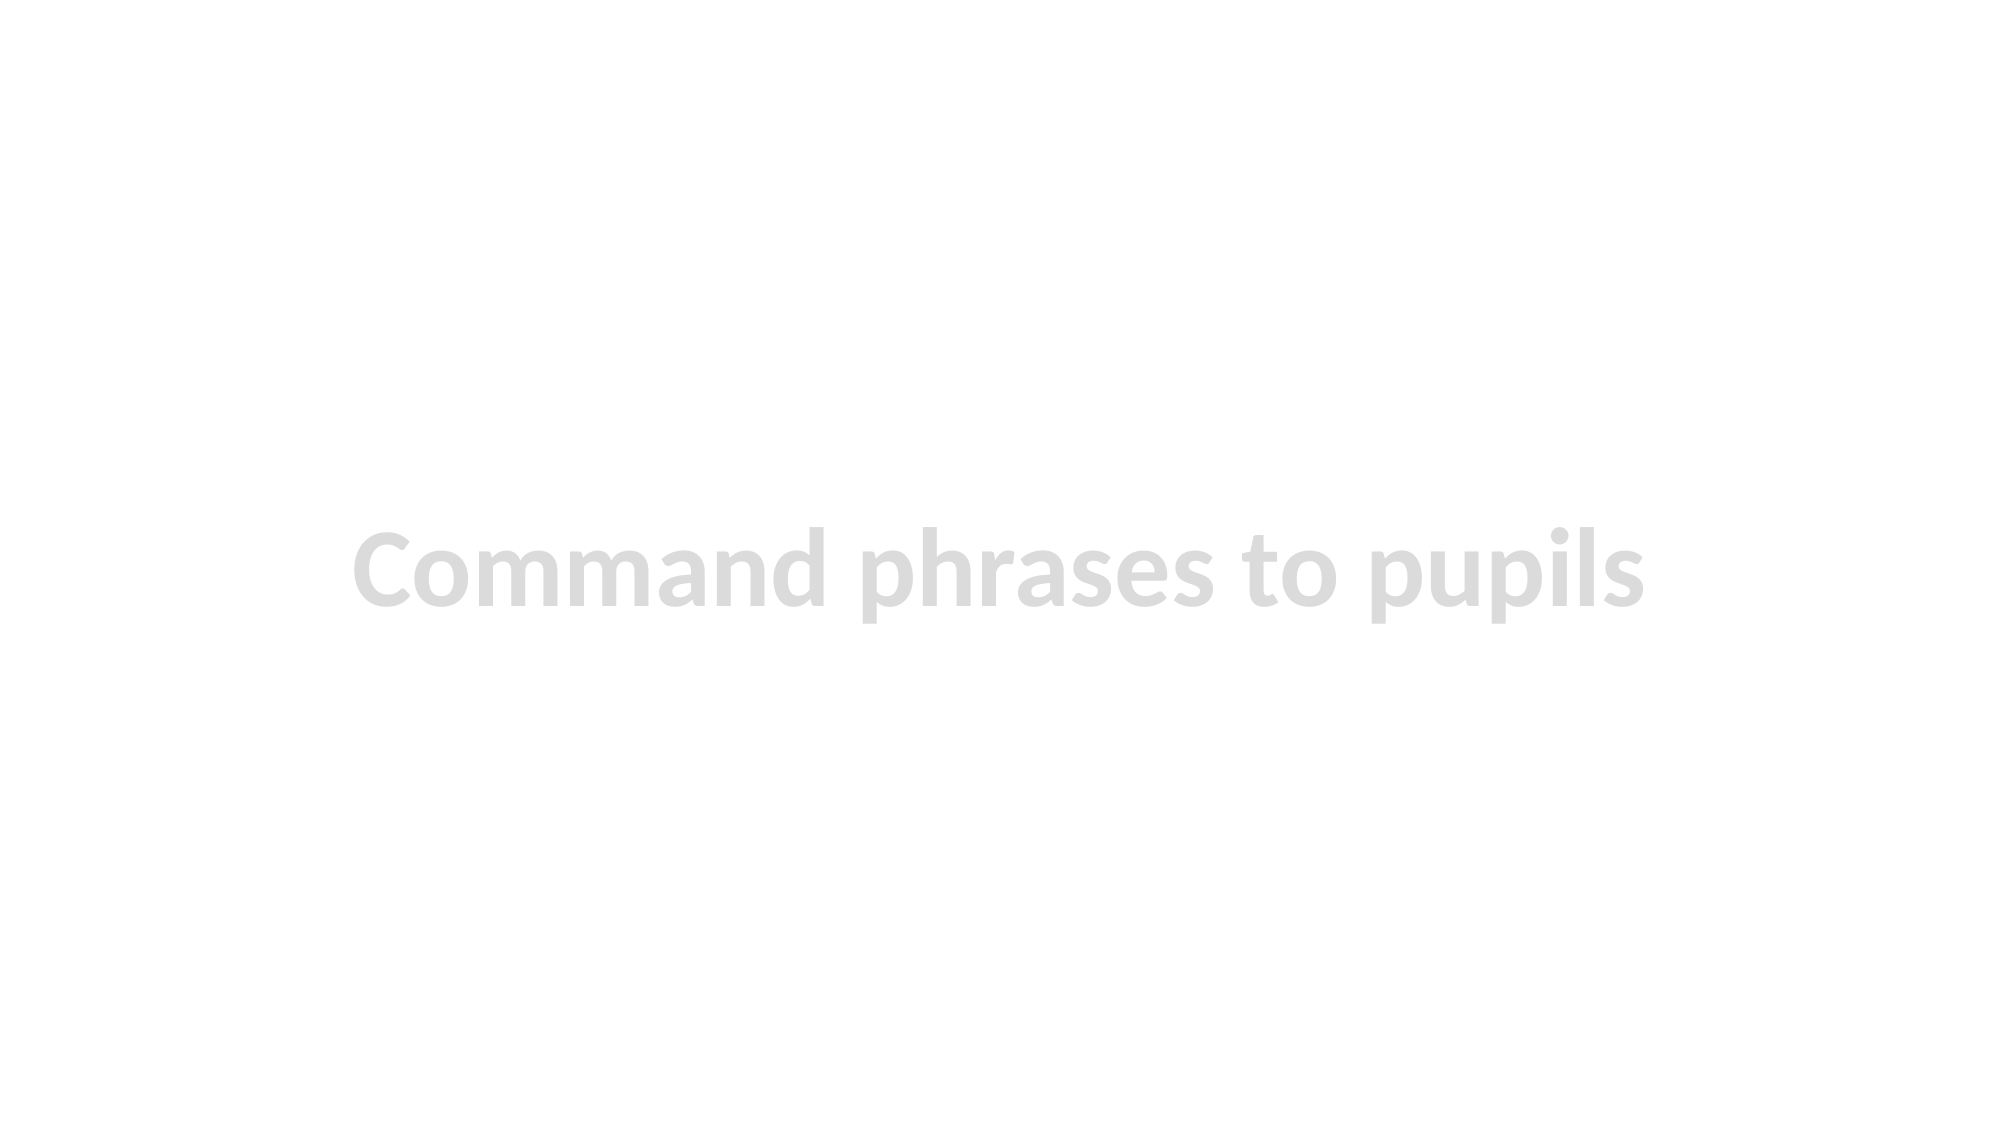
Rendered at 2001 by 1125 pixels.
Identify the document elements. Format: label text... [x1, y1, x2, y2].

text_box Command phrases to pupils [337, 486, 1663, 637]
